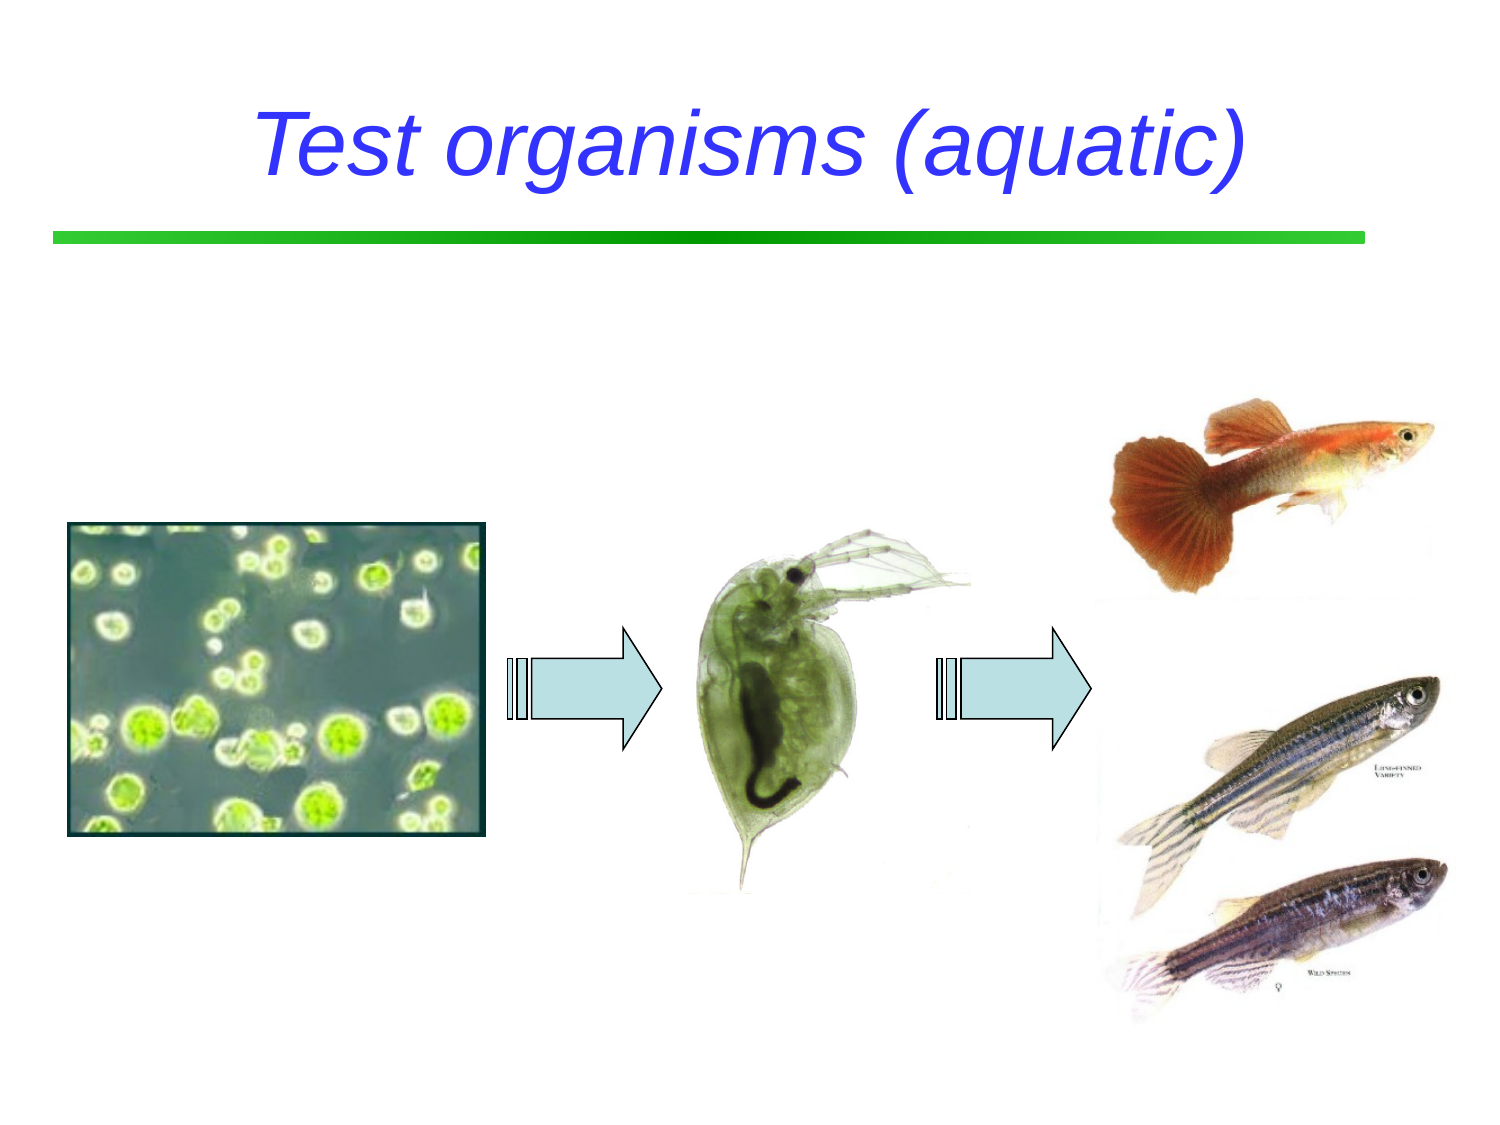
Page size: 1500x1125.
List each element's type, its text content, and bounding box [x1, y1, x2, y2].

text_box [507, 658, 513, 719]
title Test organisms (aquatic) [74, 44, 1426, 233]
text_box [974, 628, 1090, 750]
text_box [1095, 384, 1456, 1031]
picture [688, 493, 971, 894]
text_box [531, 628, 662, 750]
text_box [517, 658, 527, 719]
picture [67, 522, 487, 837]
